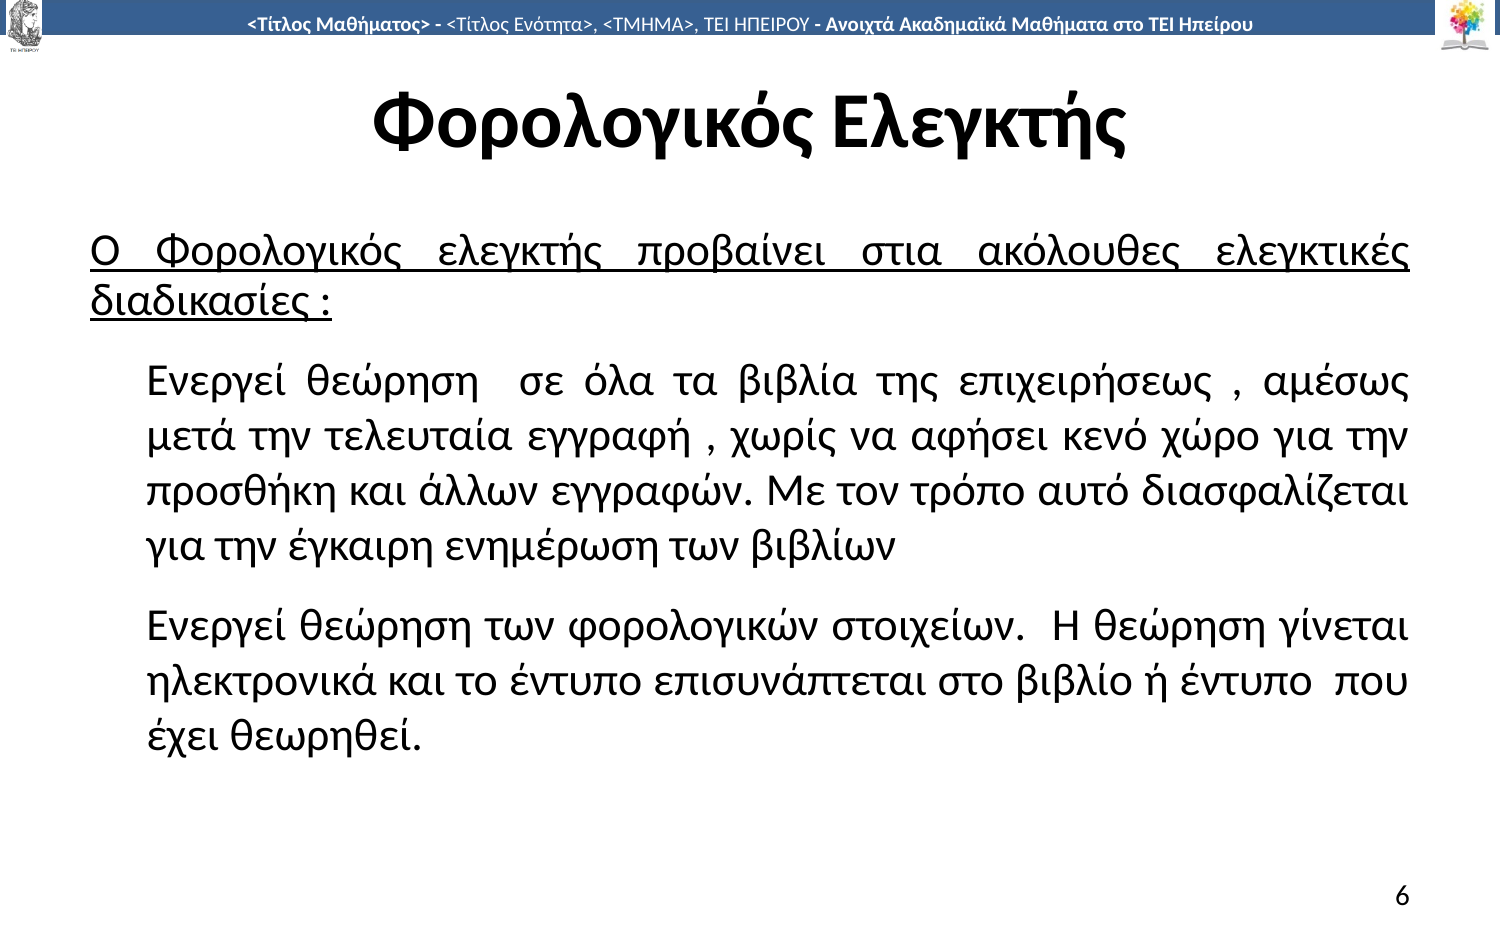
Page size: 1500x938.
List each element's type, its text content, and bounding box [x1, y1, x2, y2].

list Ο Φορολογικός ελεγκτής προβαίνει στια ακόλουθες ελεγκτικές διαδικασίες : Ενεργεί θεώρηση σε όλα τα βιβλία της επιχειρήσεως , αμέσως μετά την τελευταία εγγραφή , χωρίς να αφήσει κενό χώρο για την προσθήκη και άλλων εγγραφών. Με τον τρόπο αυτό διασφαλίζεται για την έγκαιρη ενημέρωση των βιβλίων Ενεργεί θεώρηση των φορολογικών στοιχείων. Η θεώρηση γίνεται ηλεκτρονικά και το έντυπο επισυνάπτεται στο βιβλίο ή έντυπο που έχει θεωρηθεί. [75, 218, 1425, 838]
picture [6, 0, 42, 54]
title Φορολογικός Ελεγκτής [75, 37, 1425, 194]
picture [1435, 0, 1495, 52]
slide_number 6 [1074, 868, 1425, 919]
